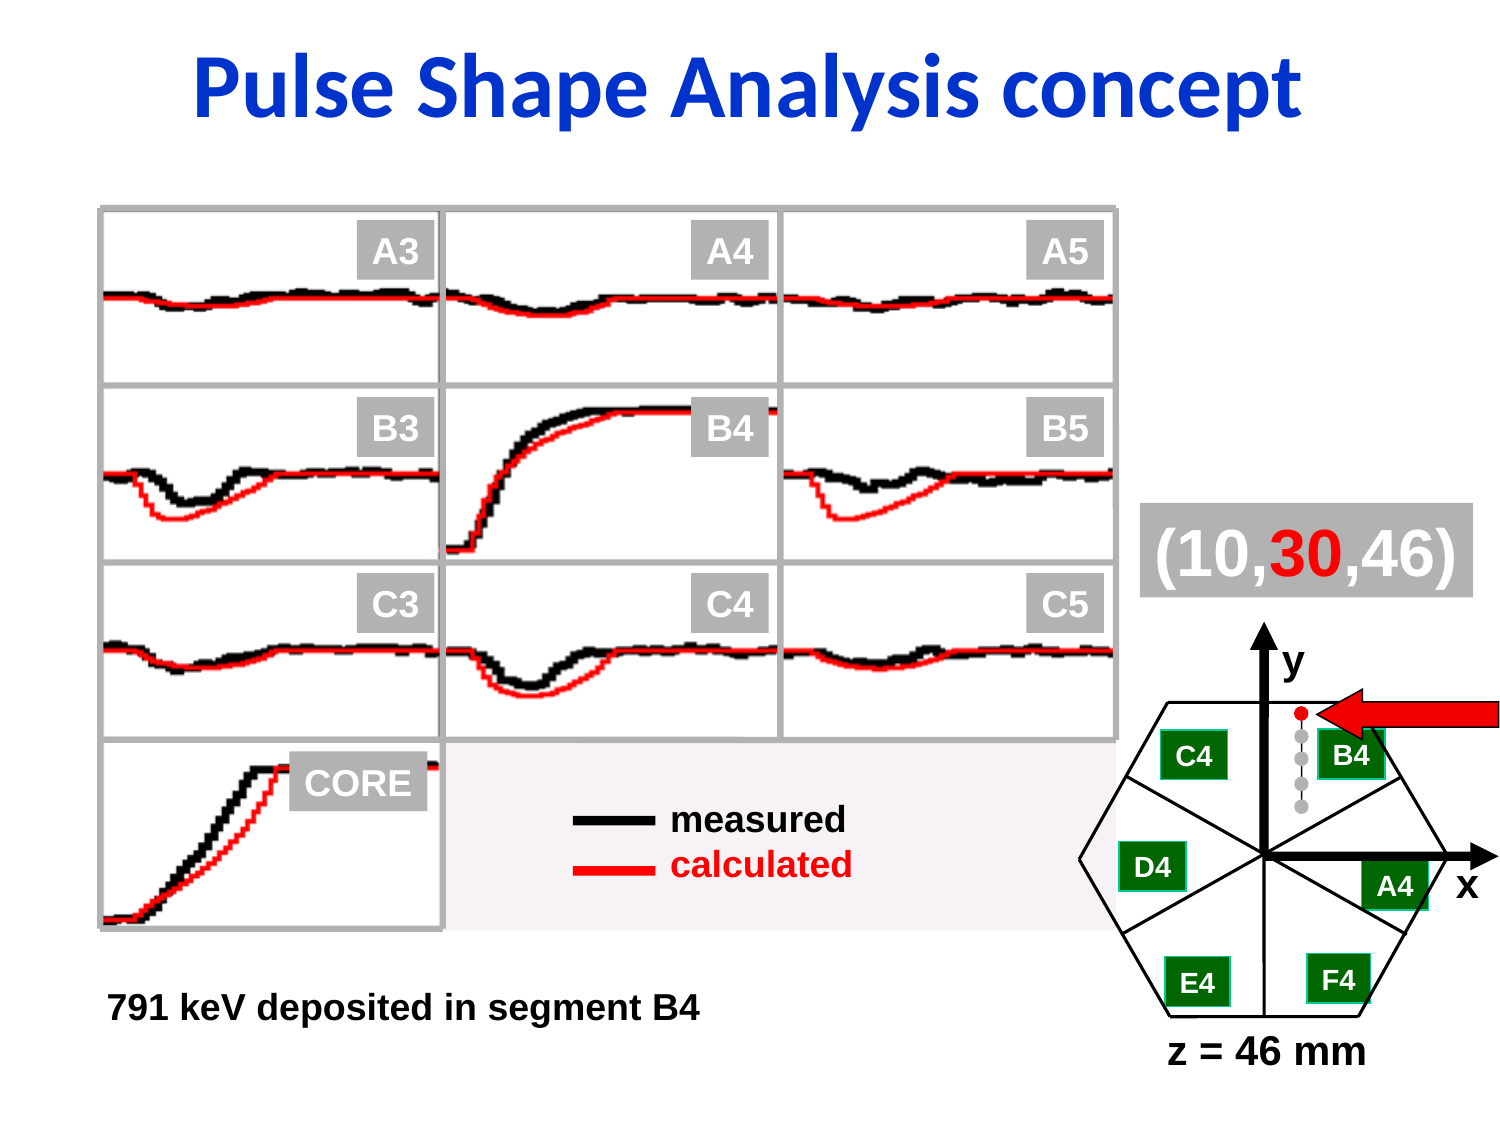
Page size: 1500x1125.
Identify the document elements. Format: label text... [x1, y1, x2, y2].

text_box [1316, 689, 1499, 740]
text_box E4 [1164, 956, 1231, 1007]
text_box F4 [1306, 953, 1371, 1004]
text_box D4 [1120, 841, 1187, 892]
text_box C4 [1160, 729, 1228, 780]
text_box z = 46 mm [1140, 1016, 1394, 1082]
text_box A4 [1361, 860, 1429, 911]
text_box [1294, 706, 1309, 721]
picture [99, 207, 1117, 932]
text_box [1294, 799, 1309, 815]
text_box B4 [1317, 729, 1385, 779]
text_box [1294, 729, 1309, 744]
text_box [1257, 621, 1267, 854]
text_box (10,30,46) [1139, 502, 1474, 598]
text_box 791 keV deposited in segment B4 [88, 976, 719, 1036]
text_box [1294, 751, 1309, 767]
text_box x [1441, 848, 1500, 914]
text_box [1265, 956, 1500, 1082]
title Pulse Shape Analysis concept [110, 7, 1387, 155]
text_box [1294, 776, 1309, 792]
text_box y [1267, 625, 1392, 691]
text_box [1033, 956, 1264, 1082]
